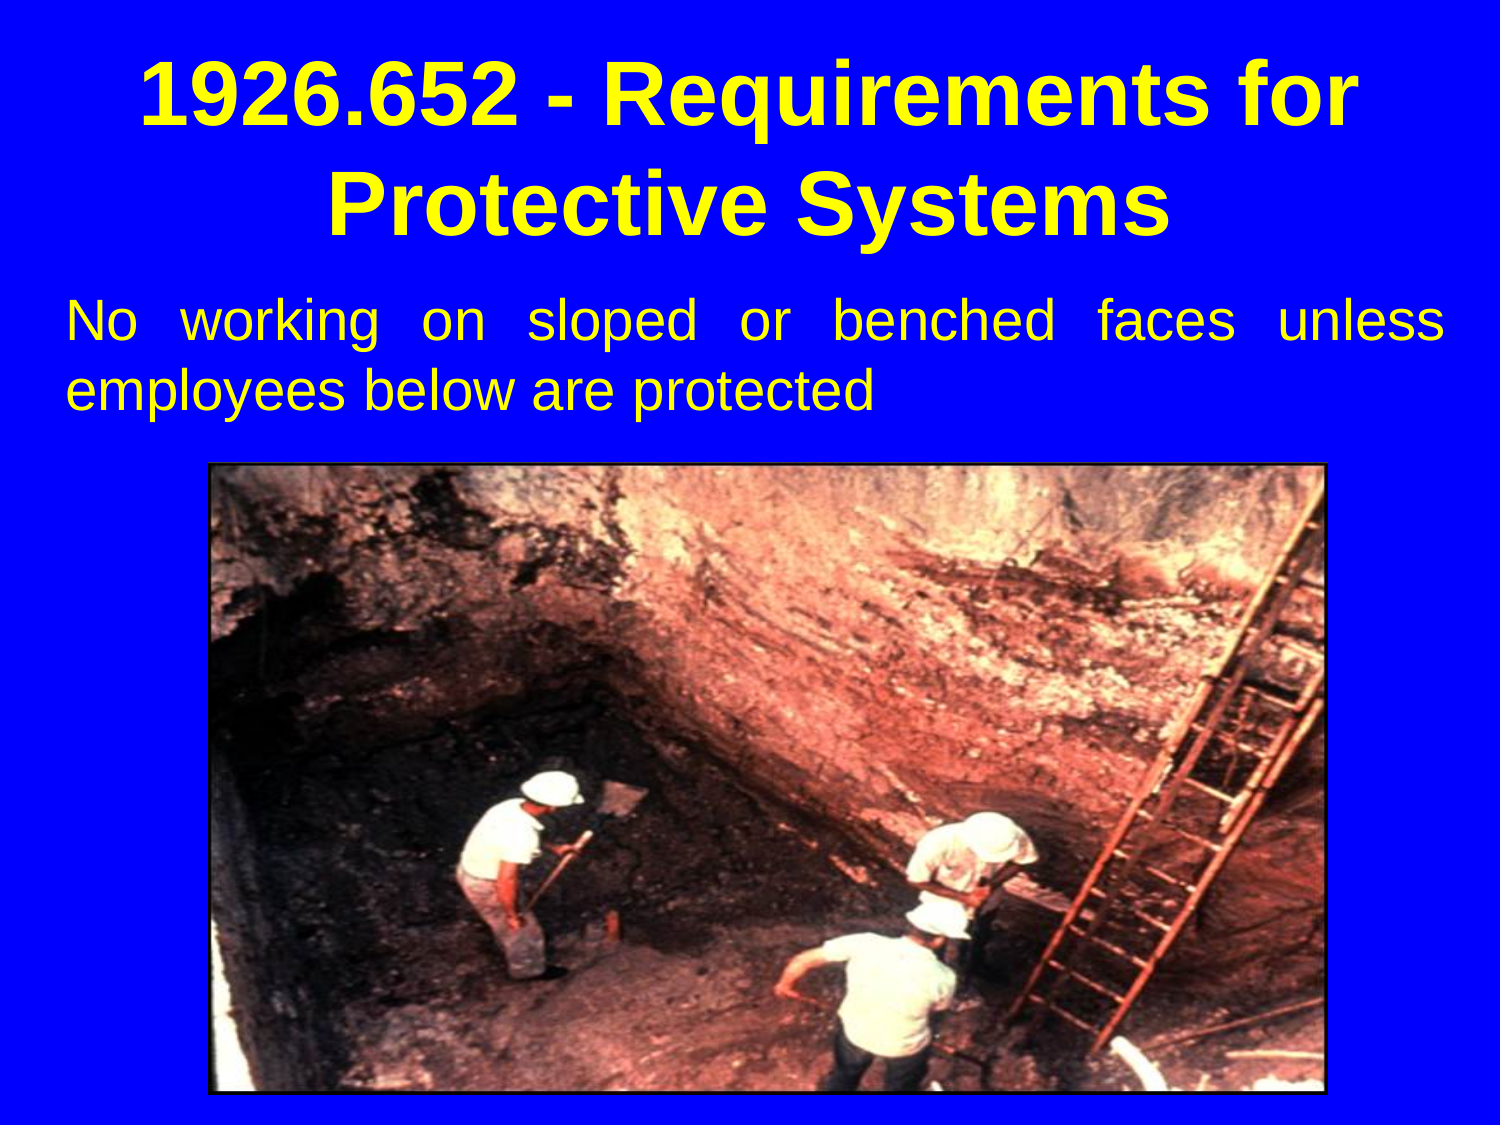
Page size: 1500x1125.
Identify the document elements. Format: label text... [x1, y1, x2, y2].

list No working on sloped or benched faces unless employees below are protected [50, 275, 1463, 438]
title 1926.652 - Requirements for Protective Systems [37, 37, 1463, 250]
picture [208, 462, 1329, 1096]
